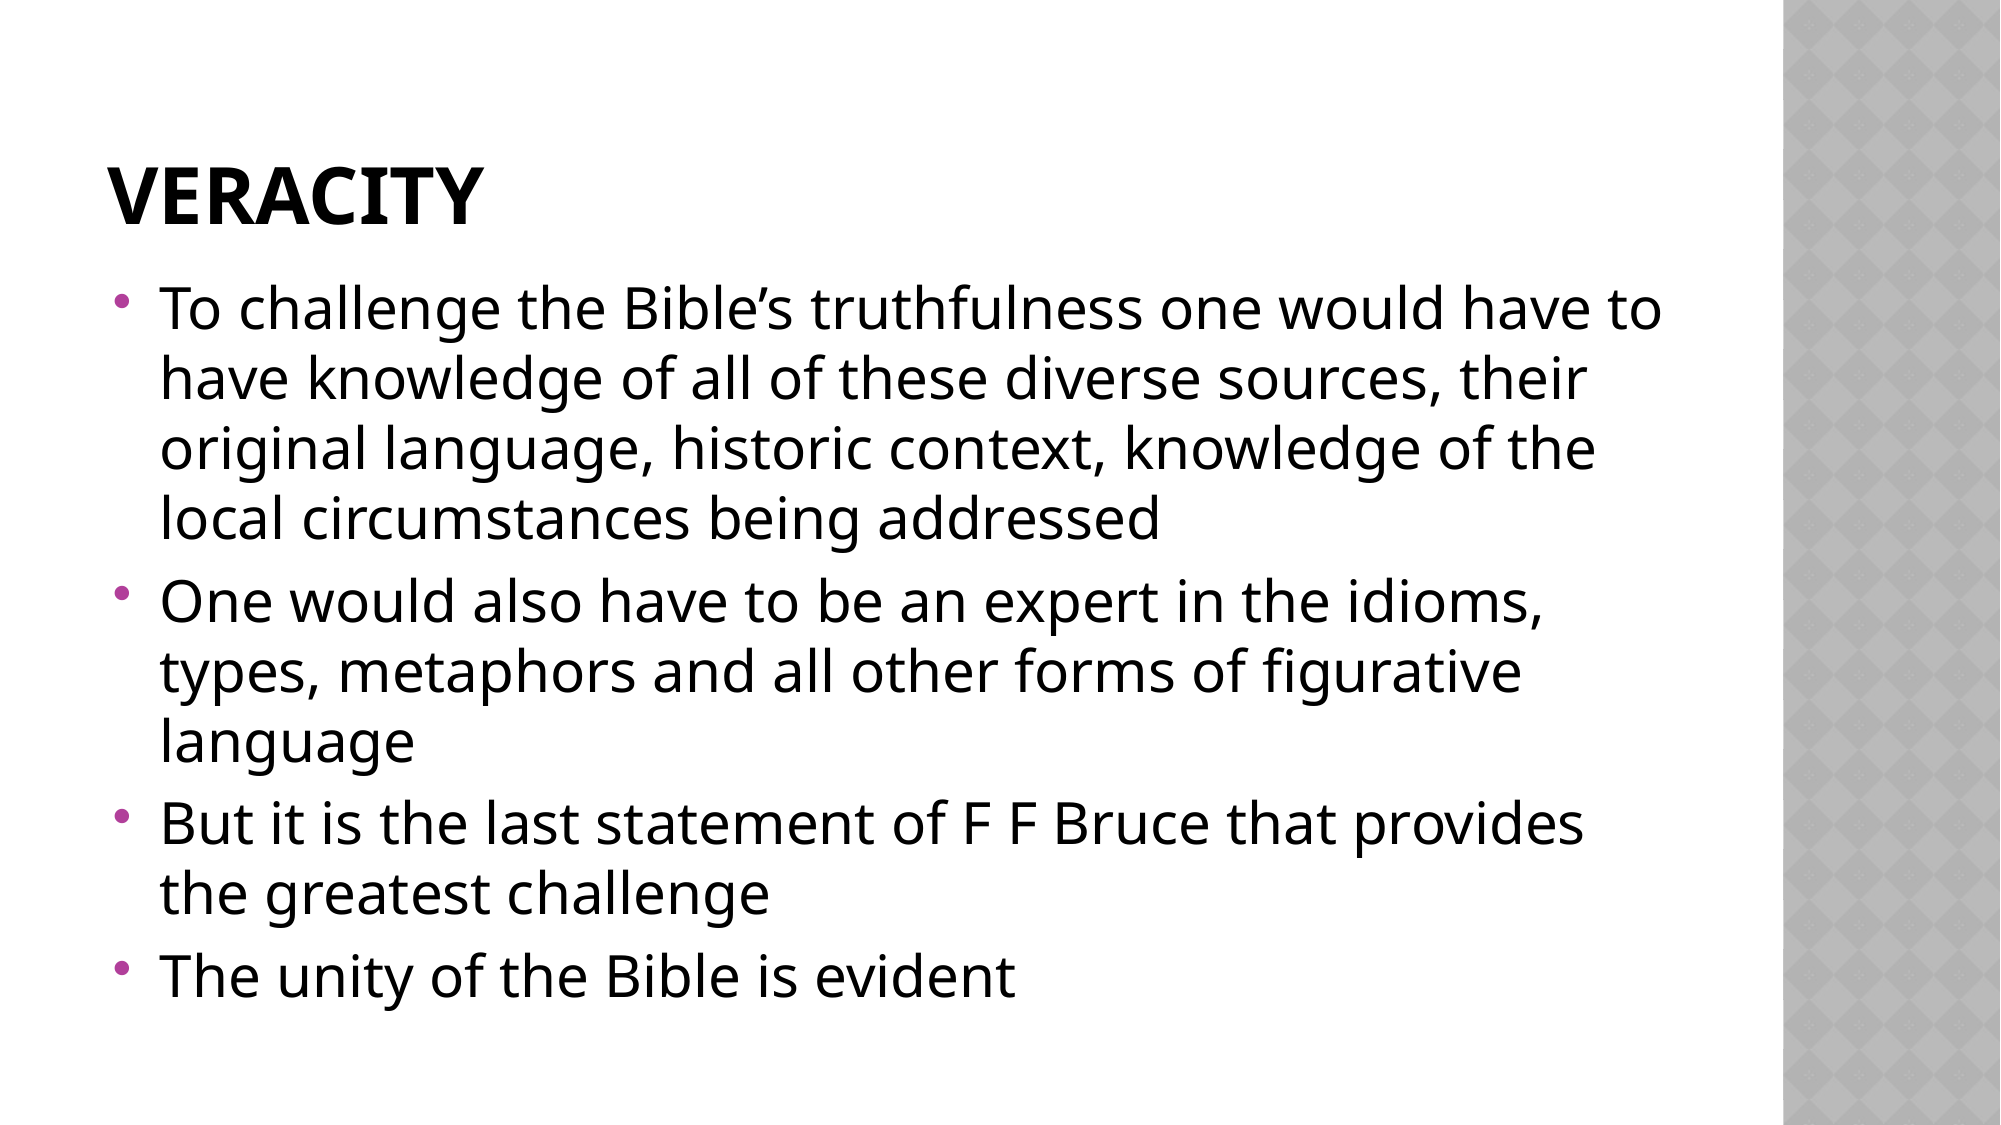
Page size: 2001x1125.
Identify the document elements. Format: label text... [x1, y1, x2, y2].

title Veracity [99, 52, 1684, 240]
list To challenge the Bible’s truthfulness one would have to have knowledge of all of these diverse sources, their original language, historic context, knowledge of the local circumstances being addressed One would also have to be an expert in the idioms, types, metaphors and all other forms of figurative language But it is the last statement of F F Bruce that provides the greatest challenge The unity of the Bible is evident [99, 264, 1684, 1059]
